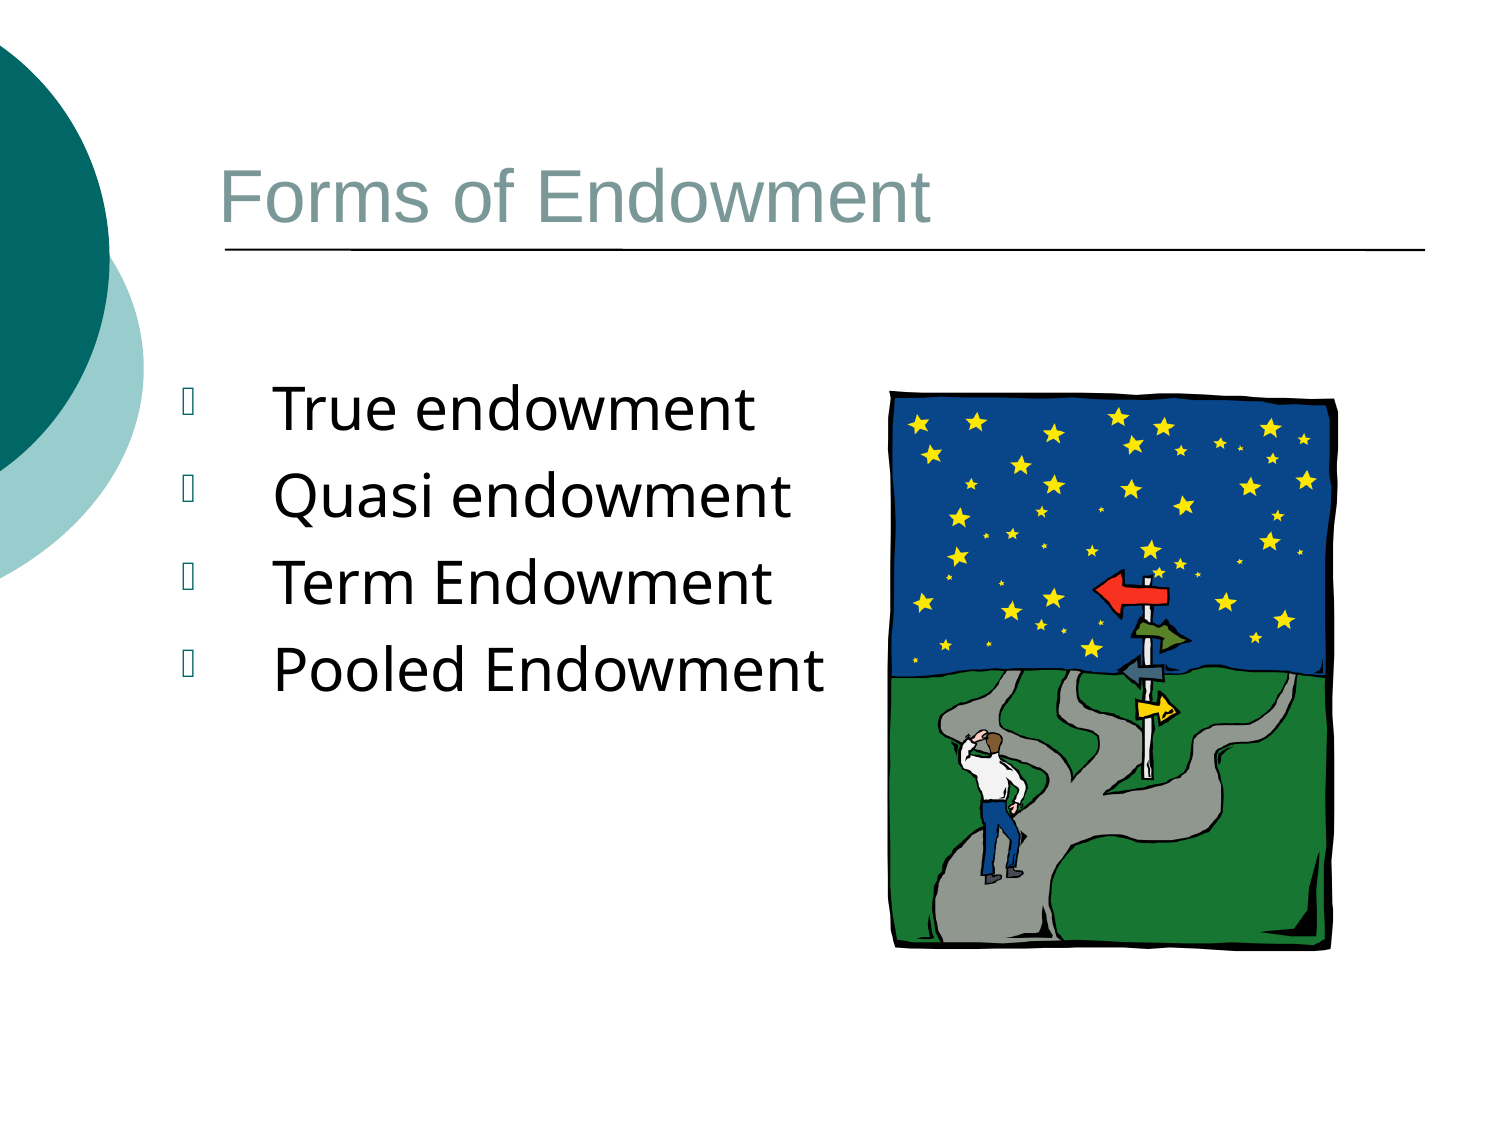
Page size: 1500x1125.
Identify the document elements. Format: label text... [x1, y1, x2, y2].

list True endowment Quasi endowment Term Endowment Pooled Endowment [174, 249, 1445, 1125]
picture [887, 387, 1343, 956]
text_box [0, 44, 1426, 580]
title Forms of Endowment [211, 0, 1438, 238]
